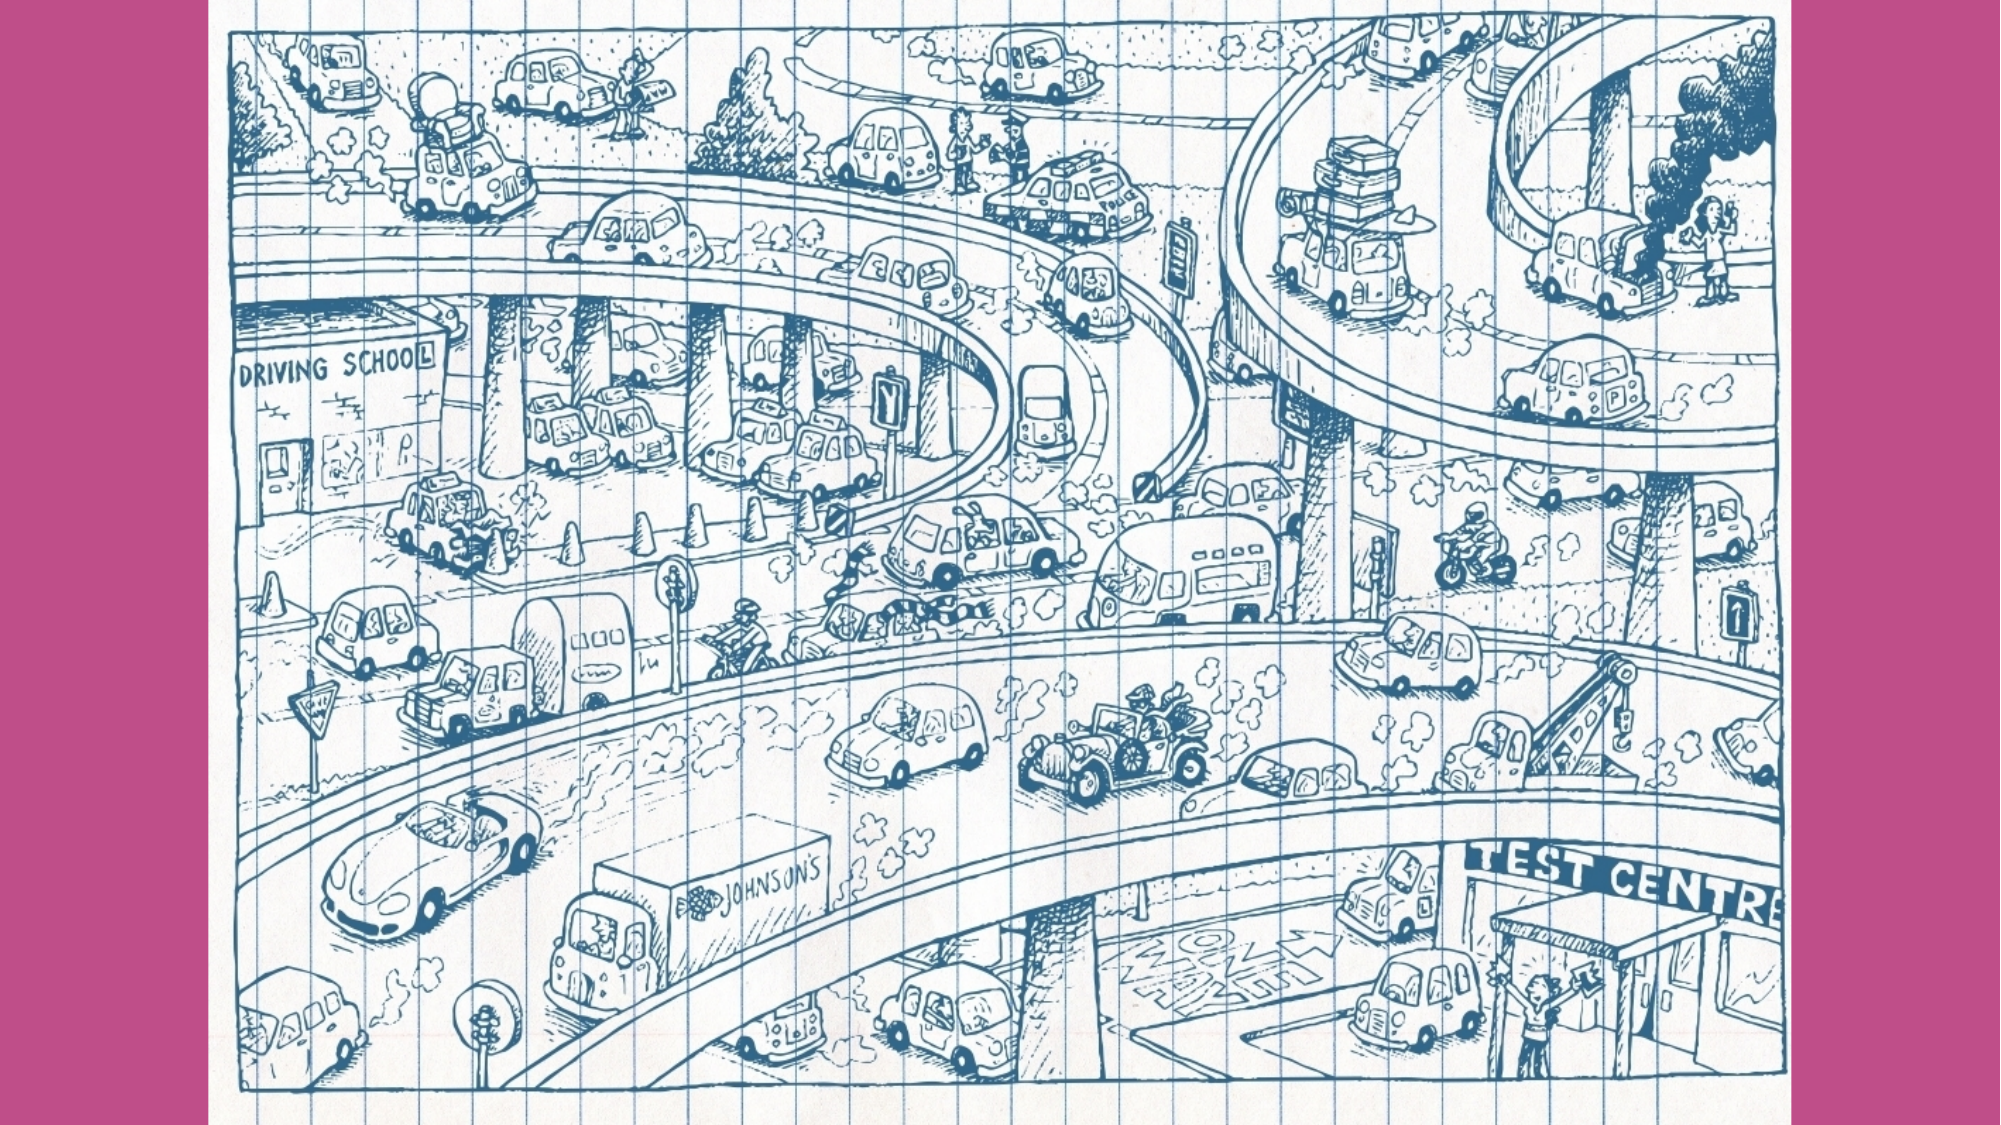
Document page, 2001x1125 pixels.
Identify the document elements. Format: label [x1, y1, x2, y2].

picture [208, 0, 1792, 1125]
